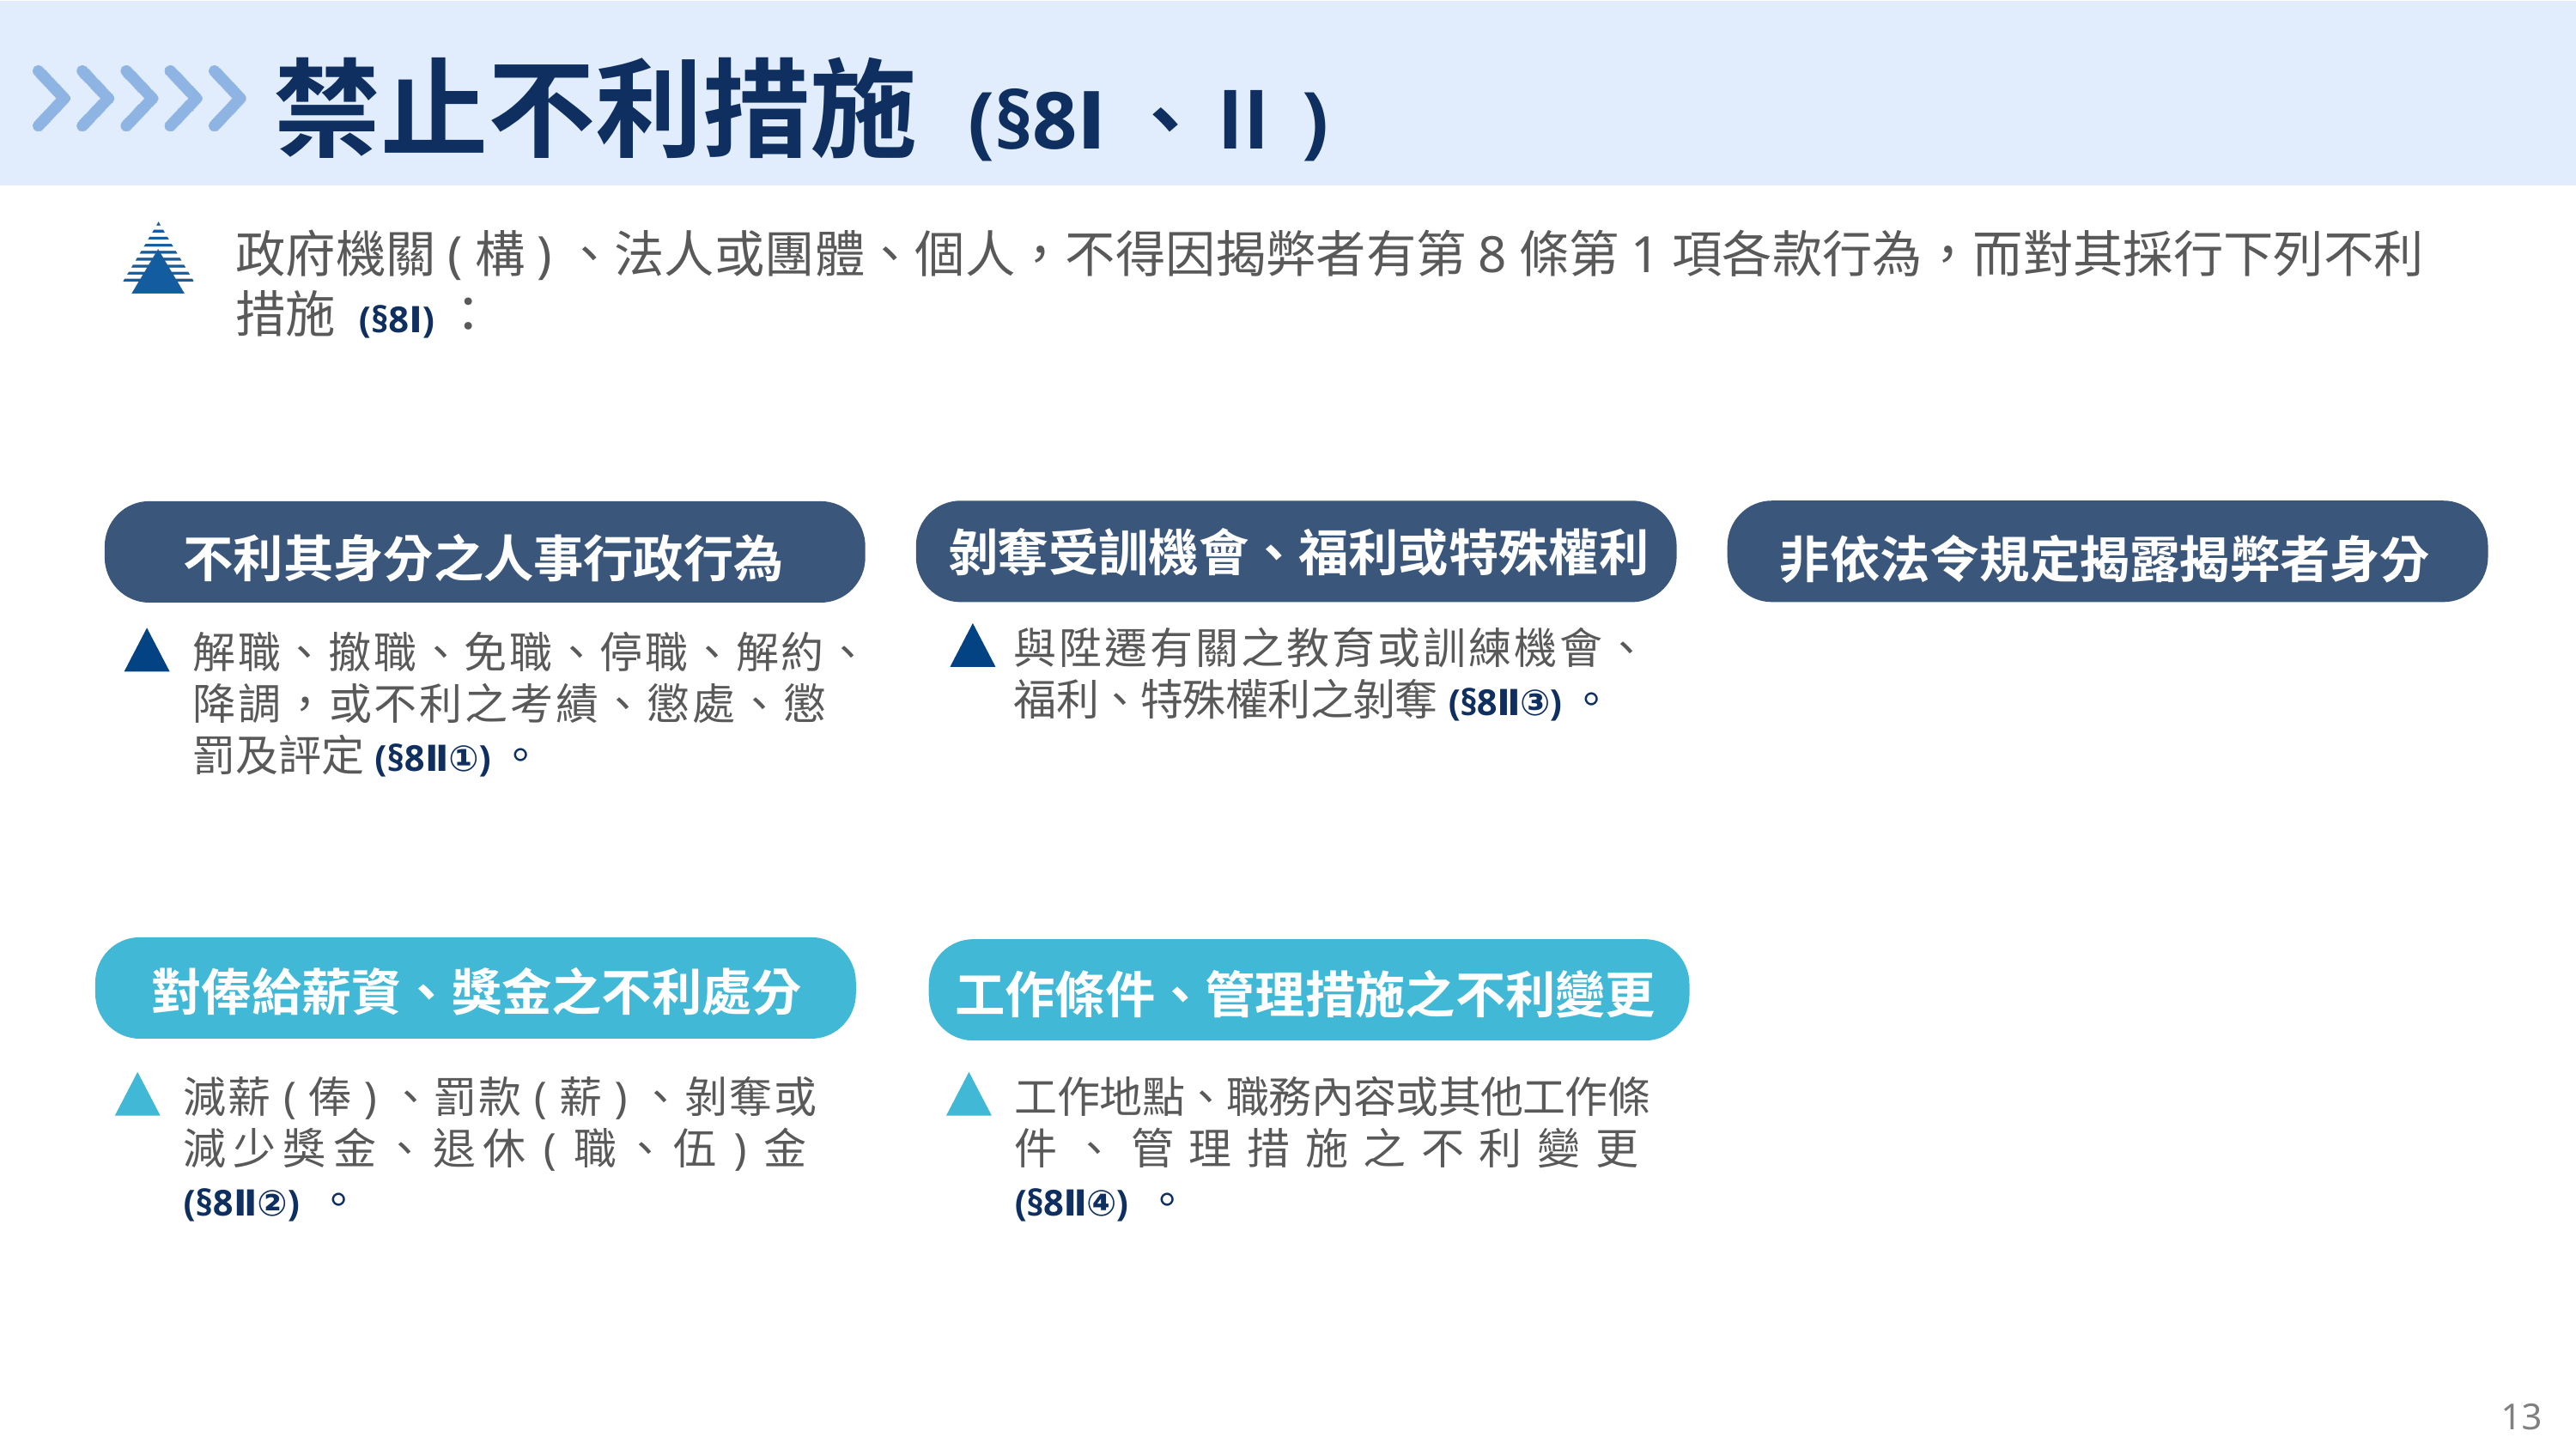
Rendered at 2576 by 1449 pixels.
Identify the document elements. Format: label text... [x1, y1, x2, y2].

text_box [94, 215, 2488, 1233]
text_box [32, 33, 1439, 172]
text_box 12 [2488, 1387, 2576, 1449]
text_box [0, 0, 2576, 183]
